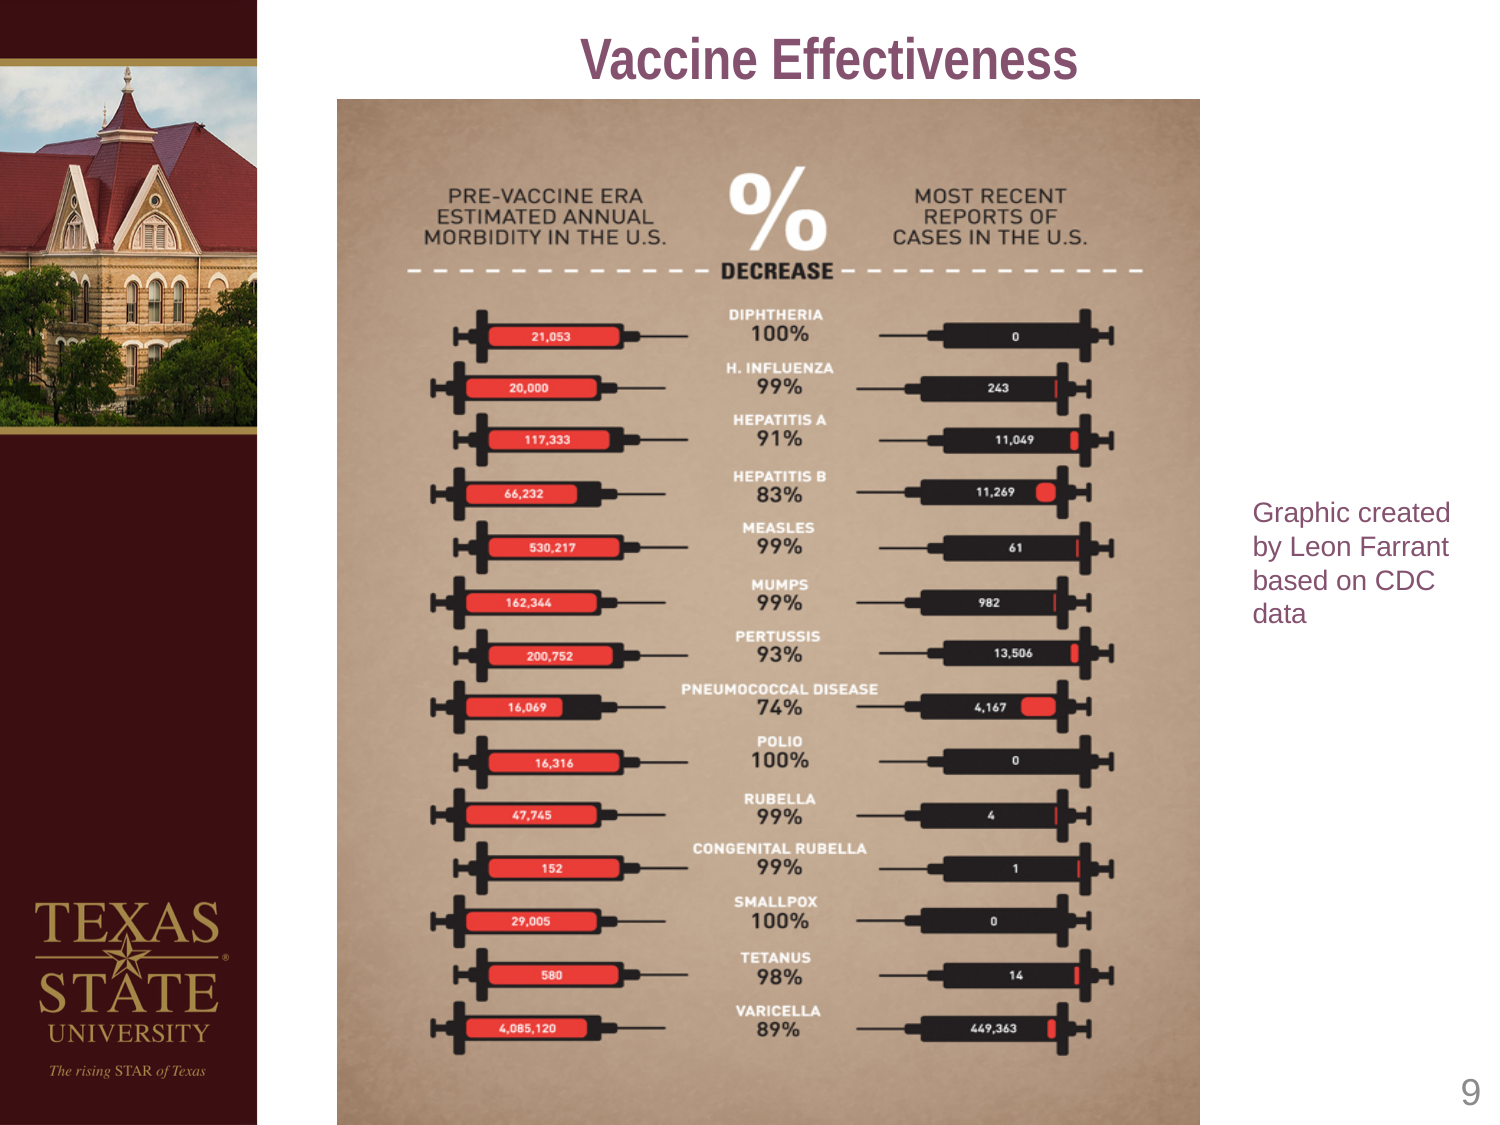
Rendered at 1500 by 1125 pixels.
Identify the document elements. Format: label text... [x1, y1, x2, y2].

slide_number 9 [1204, 1060, 1497, 1121]
list Graphic created by Leon Farrant based on CDC data [1237, 487, 1475, 778]
picture [0, 0, 1500, 1125]
title Vaccine Effectiveness [262, 12, 1397, 100]
